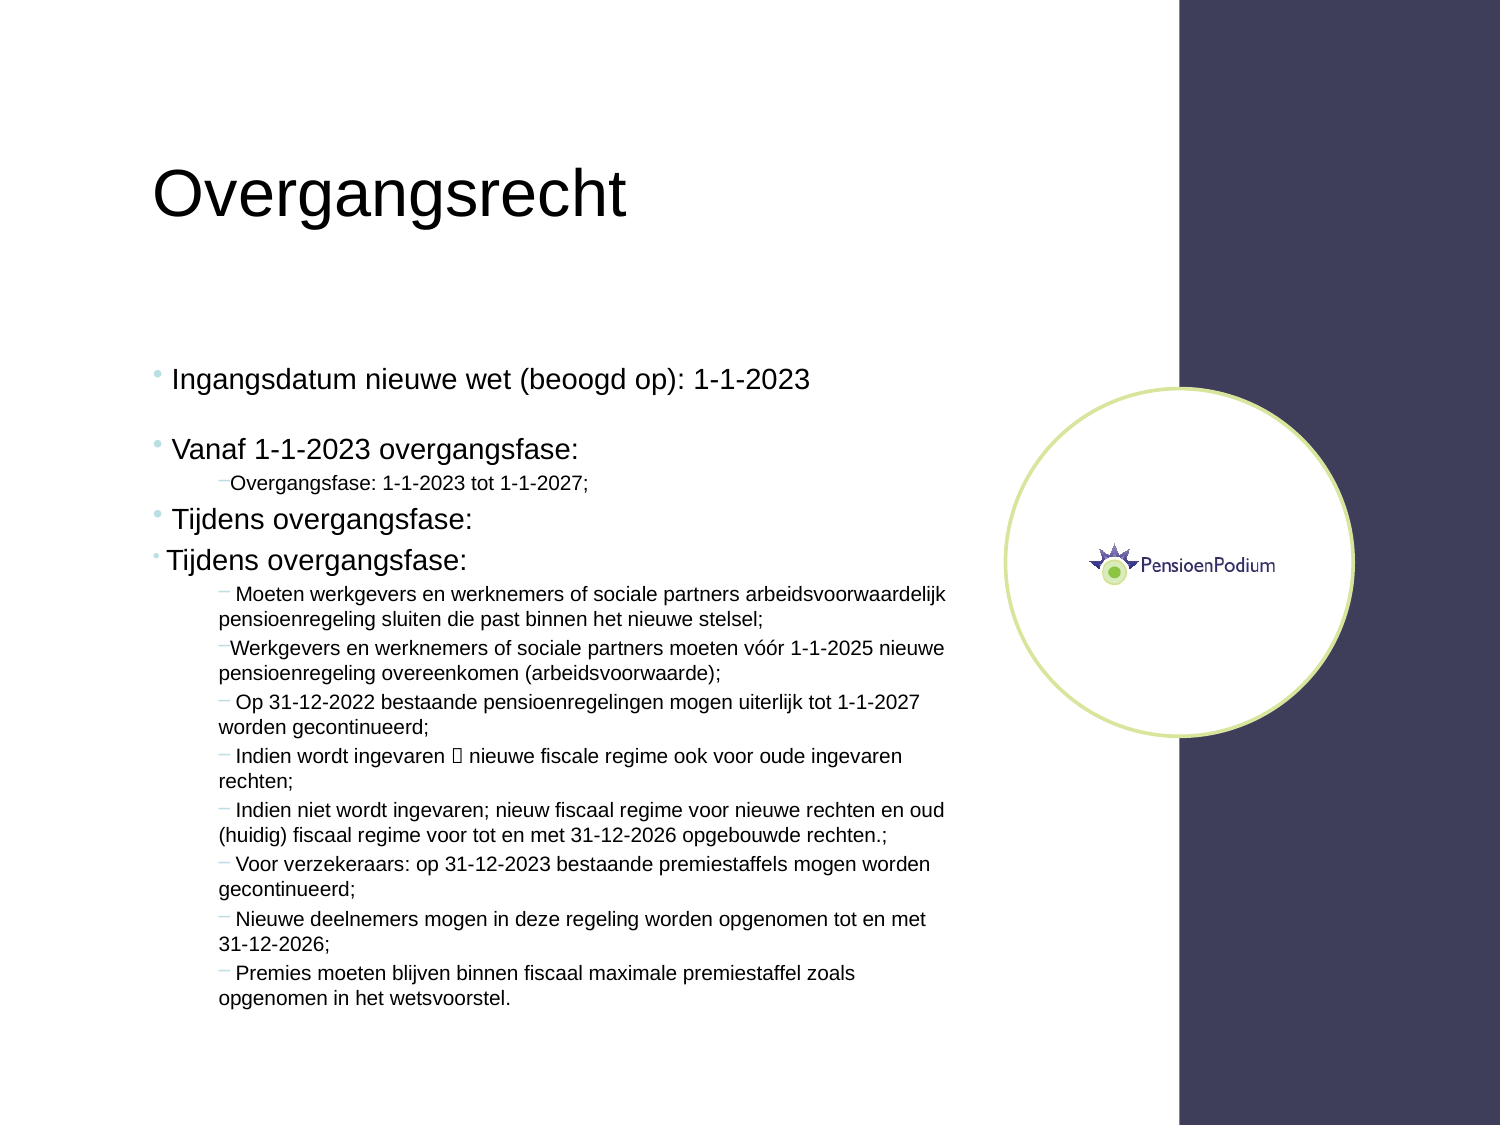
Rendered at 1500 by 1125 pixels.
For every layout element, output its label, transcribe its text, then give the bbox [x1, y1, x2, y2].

text_box [1178, 0, 1500, 1125]
picture [1086, 469, 1275, 658]
title Overgangsrecht [137, 112, 1058, 277]
list Ingangsdatum nieuwe wet (beoogd op): 1-1-2023 Vanaf 1-1-2023 overgangsfase: Overgangsfase: 1-1-2023 tot 1-1-2027; Tijdens overgangsfase: Tijdens overgangsfase: Moeten werkgevers en werknemers of sociale partners arbeidsvoorwaardelijk pensioenregeling sluiten die past binnen het nieuwe stelsel; Werkgevers en werknemers of sociale partners moeten vóór 1-1-2025 nieuwe pensioenregeling overeenkomen (arbeidsvoorwaarde); Op 31-12-2022 bestaande pensioenregelingen mogen uiterlijk tot 1-1-2027 worden gecontinueerd; Indien wordt ingevaren  nieuwe fiscale regime ook voor oude ingevaren rechten; Indien niet wordt ingevaren; nieuw fiscaal regime voor nieuwe rechten en oud (huidig) fiscaal regime voor tot en met 31-12-2026 opgebouwde rechten.; Voor verzekeraars: op 31-12-2023 bestaande premiestaffels mogen worden gecontinueerd; Nieuwe deelnemers mogen in deze regeling worden opgenomen tot en met 31-12-2026; Premies moeten blijven binnen fiscaal maximale premiestaffel zoals opgenomen in het wetsvoorstel. [137, 444, 975, 1024]
text_box [1004, 387, 1355, 738]
